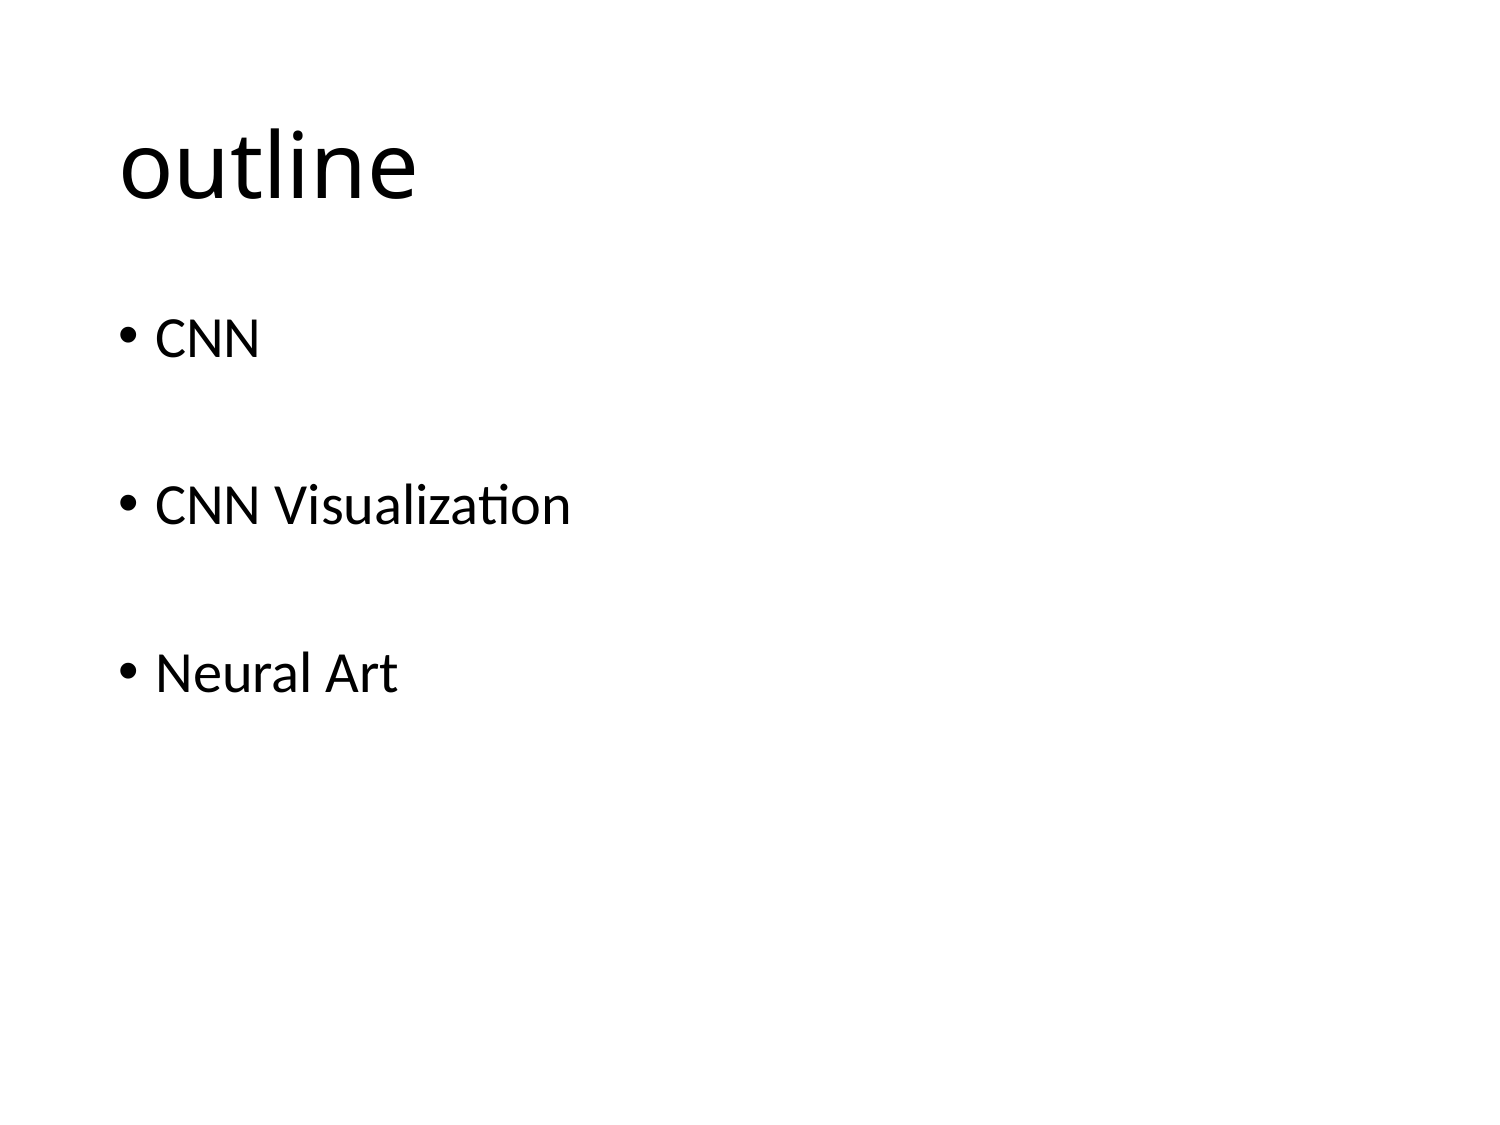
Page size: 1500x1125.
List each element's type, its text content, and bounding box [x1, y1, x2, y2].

list CNN CNN Visualization Neural Art [103, 299, 1397, 1014]
title outline [103, 59, 1397, 278]
